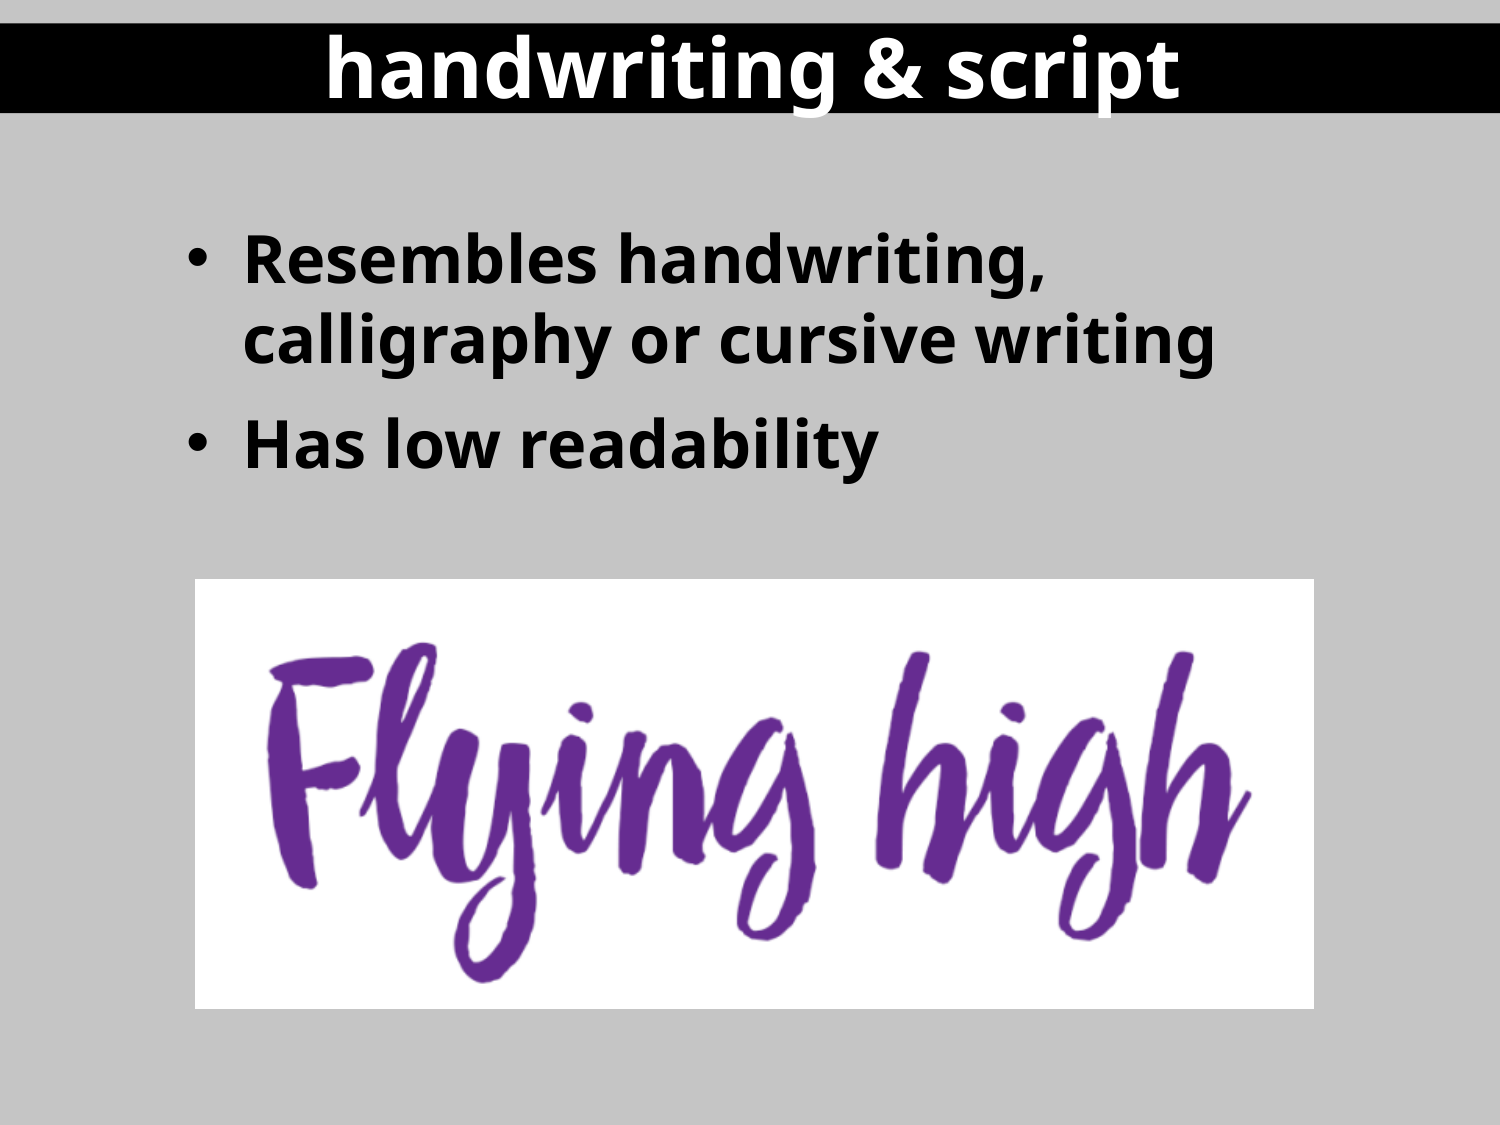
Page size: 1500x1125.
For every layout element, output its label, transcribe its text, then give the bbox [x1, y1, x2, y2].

text_box handwriting & script [218, 8, 1289, 123]
text_box Resembles handwriting, calligraphy or cursive writing Has low readability [171, 209, 1372, 580]
picture [194, 579, 1314, 1009]
